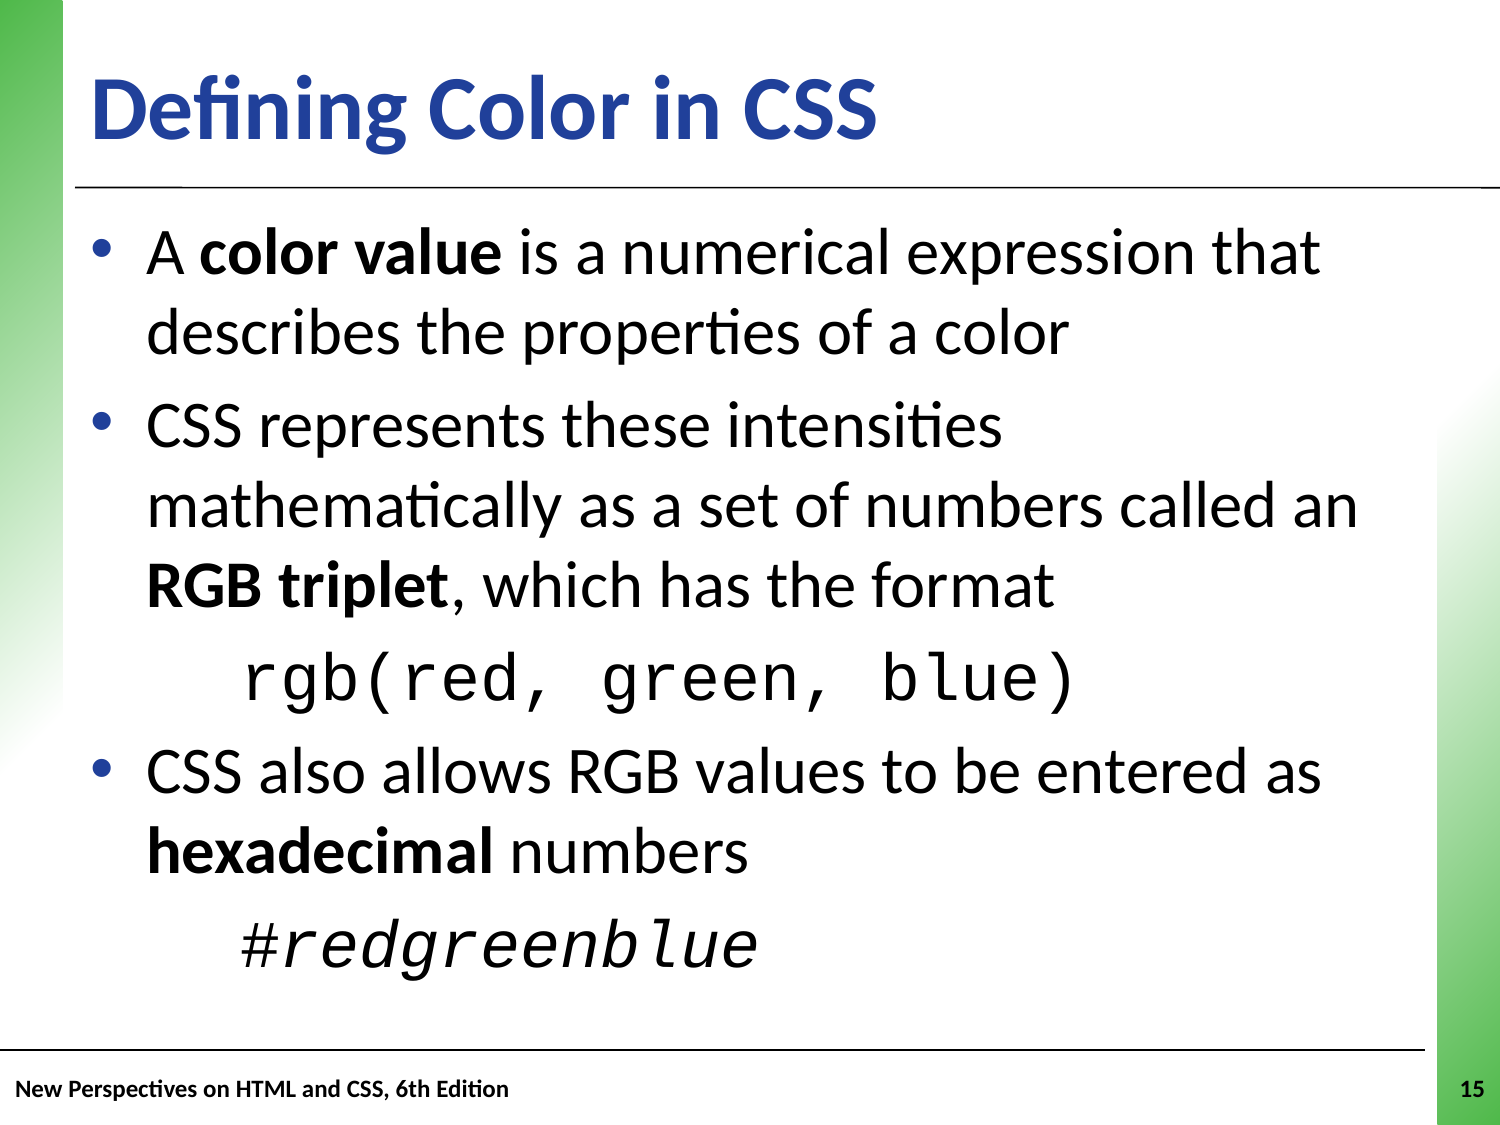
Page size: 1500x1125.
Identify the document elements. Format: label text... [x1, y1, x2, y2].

footer New Perspectives on HTML and CSS, 6th Edition [0, 1050, 1350, 1125]
list A color value is a numerical expression that describes the properties of a color CSS represents these intensities mathematically as a set of numbers called an RGB triplet, which has the format rgb(red, green, blue) CSS also allows RGB values to be entered as hexadecimal numbers #redgreenblue [74, 199, 1438, 1006]
title Defining Color in CSS [74, 24, 1438, 181]
slide_number 15 [1412, 1050, 1500, 1125]
